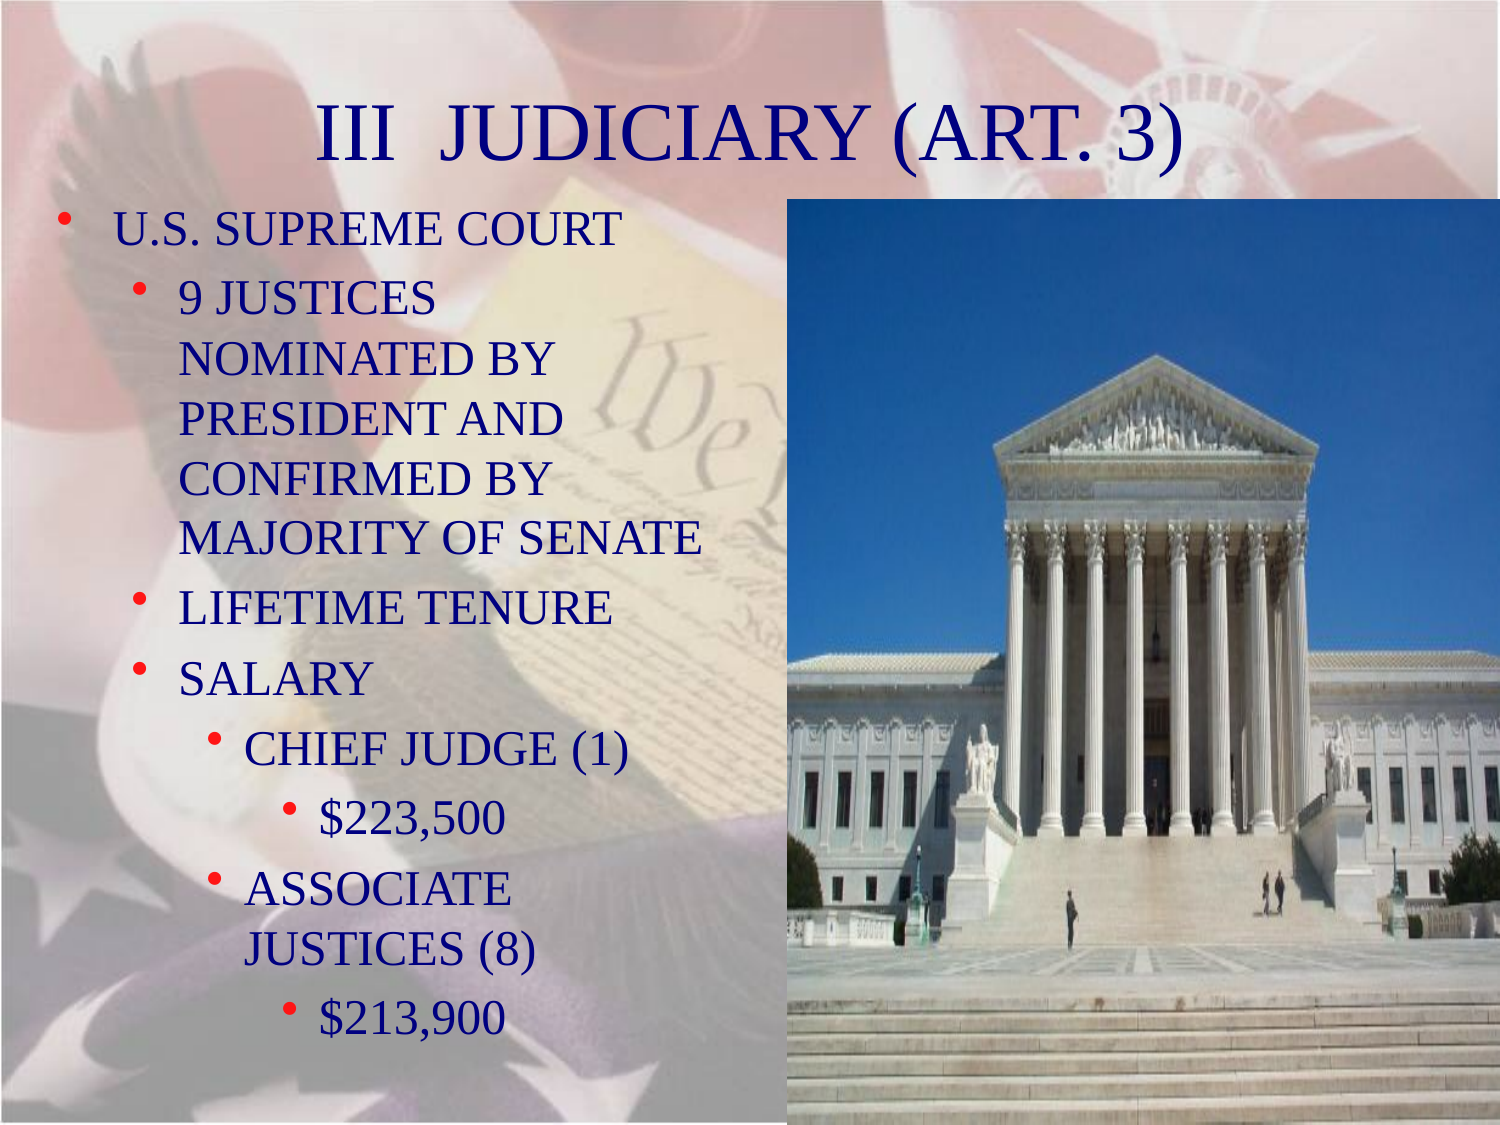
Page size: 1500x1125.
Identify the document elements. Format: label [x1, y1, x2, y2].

picture [0, 0, 1500, 1125]
list [787, 199, 1500, 1125]
